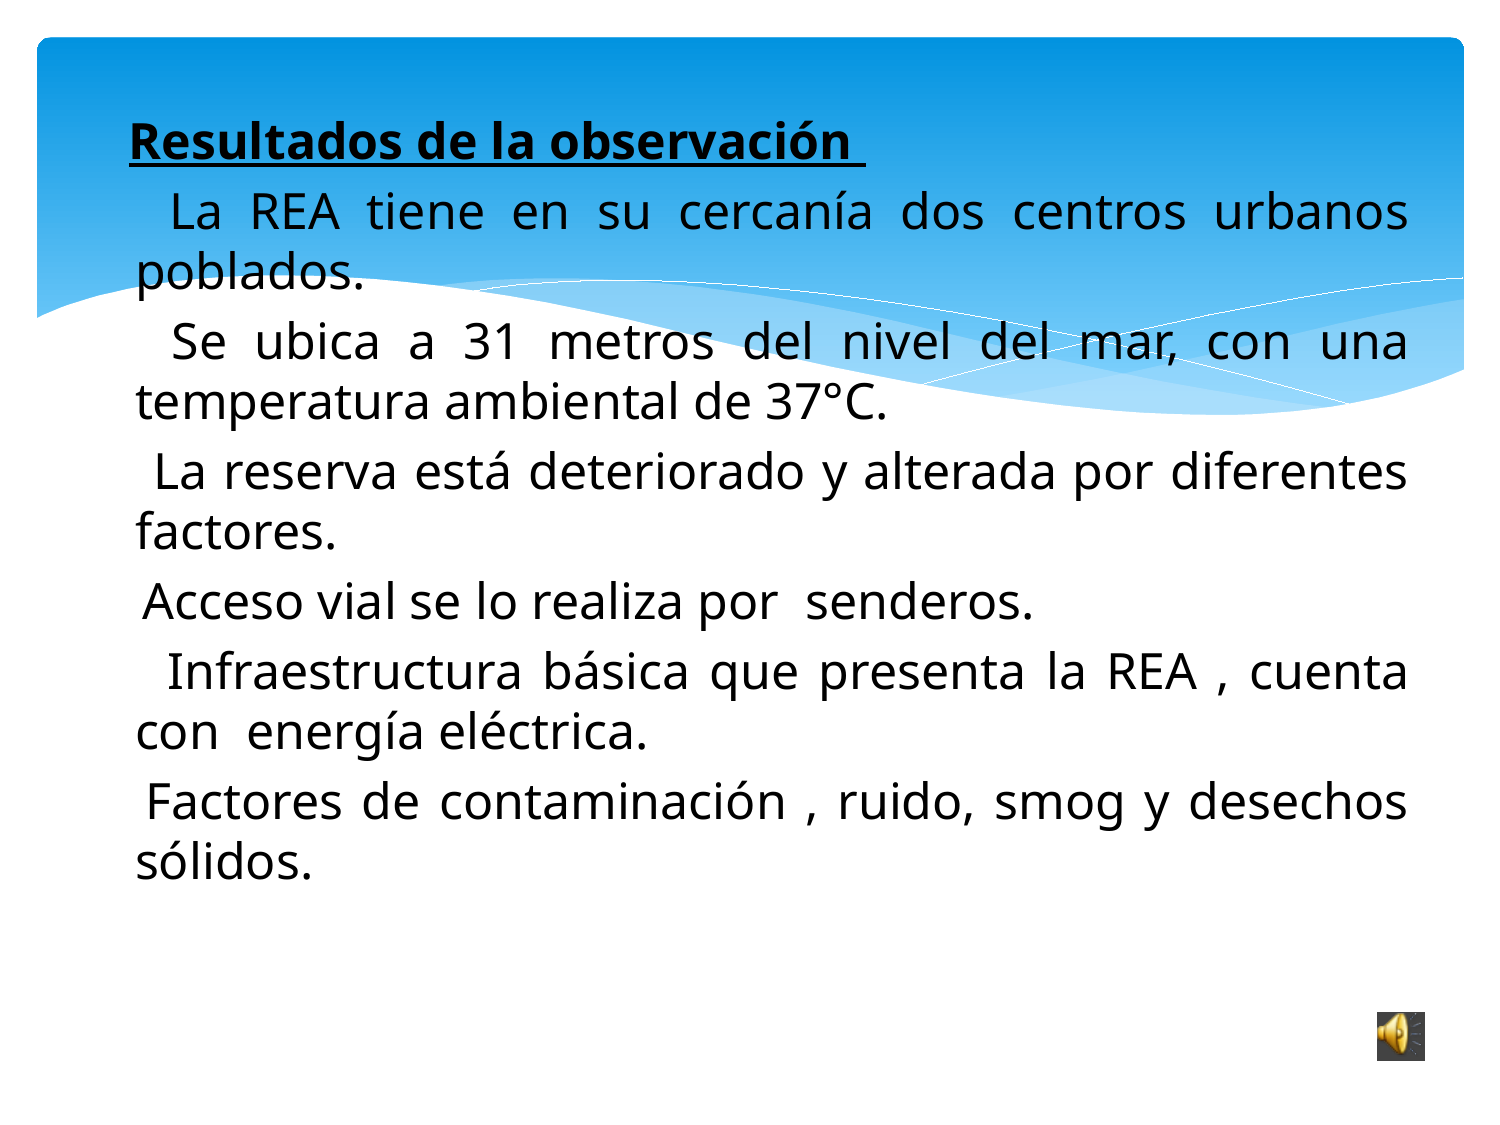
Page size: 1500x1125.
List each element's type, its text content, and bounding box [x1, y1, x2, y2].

list Resultados de la observación La REA tiene en su cercanía dos centros urbanos poblados. Se ubica a 31 metros del nivel del mar, con una temperatura ambiental de 37°C. La reserva está deteriorado y alterada por diferentes factores. Acceso vial se lo realiza por senderos. Infraestructura básica que presenta la REA , cuenta con energía eléctrica. Factores de contaminación , ruido, smog y desechos sólidos. [75, 101, 1425, 1038]
picture [1375, 1011, 1427, 1062]
